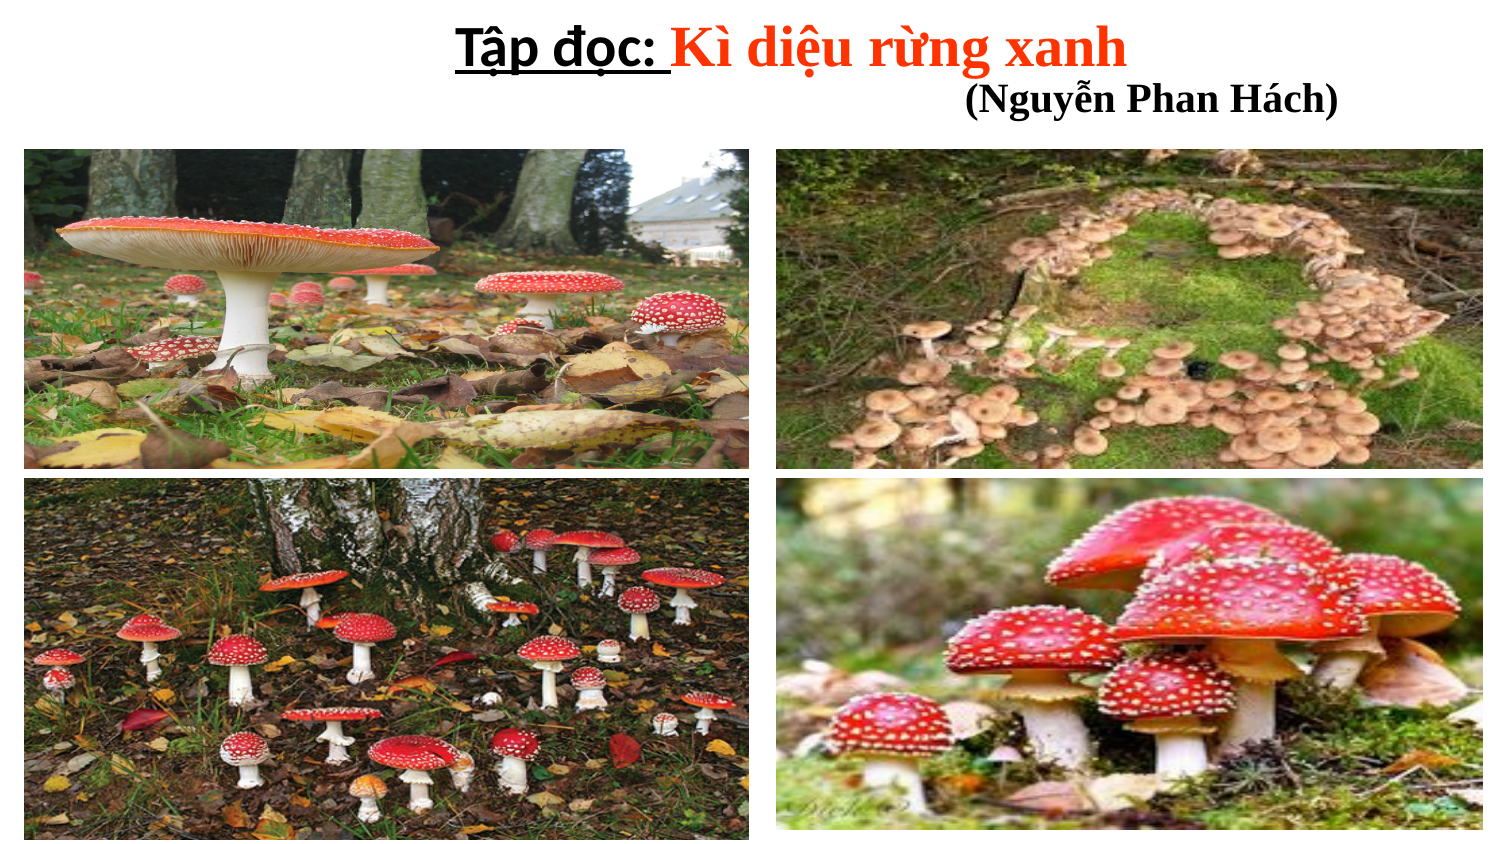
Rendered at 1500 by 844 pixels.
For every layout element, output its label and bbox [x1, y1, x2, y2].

picture [776, 477, 1483, 830]
picture [776, 149, 1483, 469]
picture [24, 477, 749, 841]
text_box [0, 0, 1463, 130]
picture [24, 149, 749, 469]
